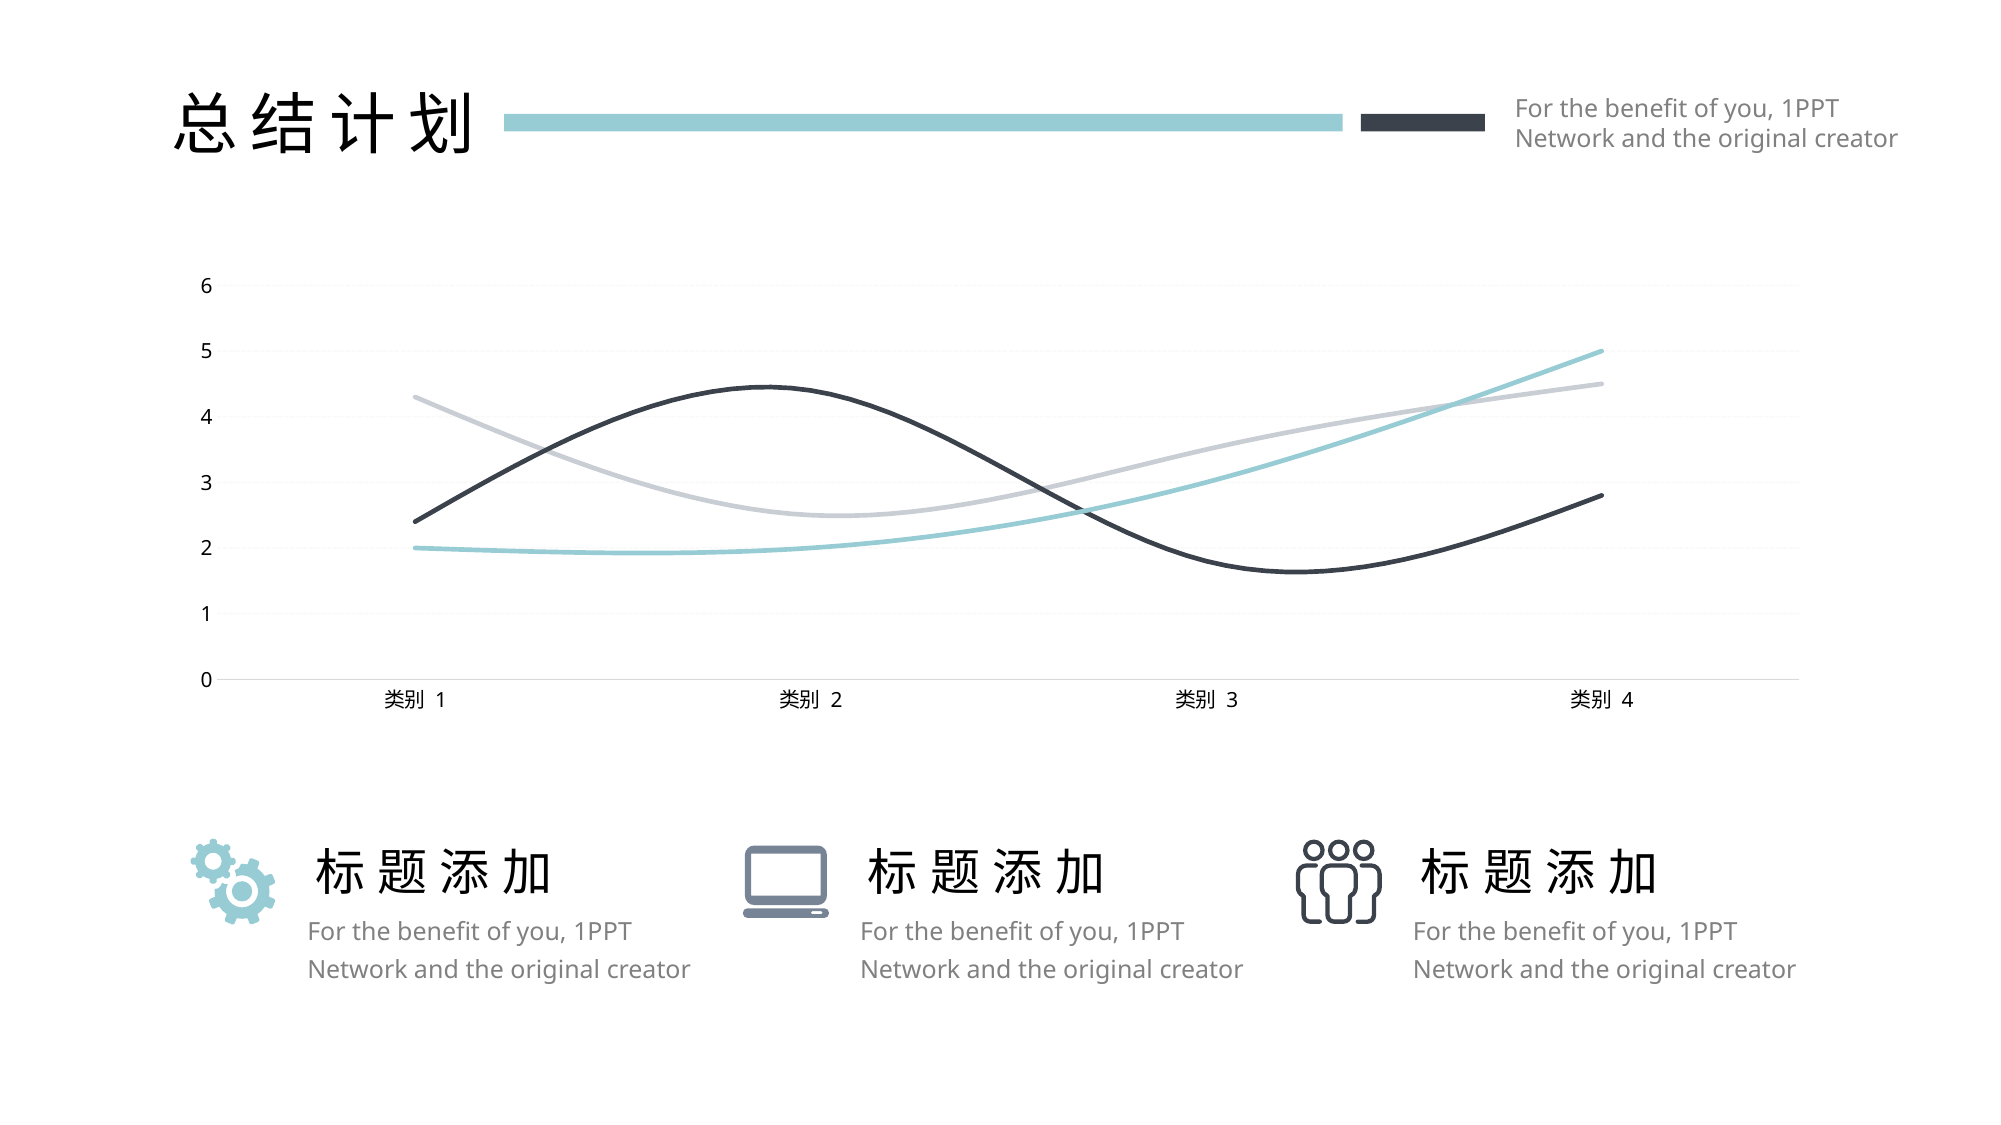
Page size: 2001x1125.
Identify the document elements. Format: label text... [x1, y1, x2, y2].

text_box [741, 844, 830, 919]
text_box 总结计划 [156, 74, 491, 170]
text_box [208, 857, 277, 926]
chart [167, 261, 1833, 723]
text_box For the benefit of you, 1PPT Network and the original creator [1500, 84, 1940, 160]
text_box [1294, 838, 1383, 925]
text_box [292, 833, 728, 992]
text_box [189, 837, 237, 885]
text_box [1360, 113, 1486, 132]
text_box [503, 113, 1344, 132]
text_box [845, 833, 1280, 992]
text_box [1398, 833, 1833, 992]
